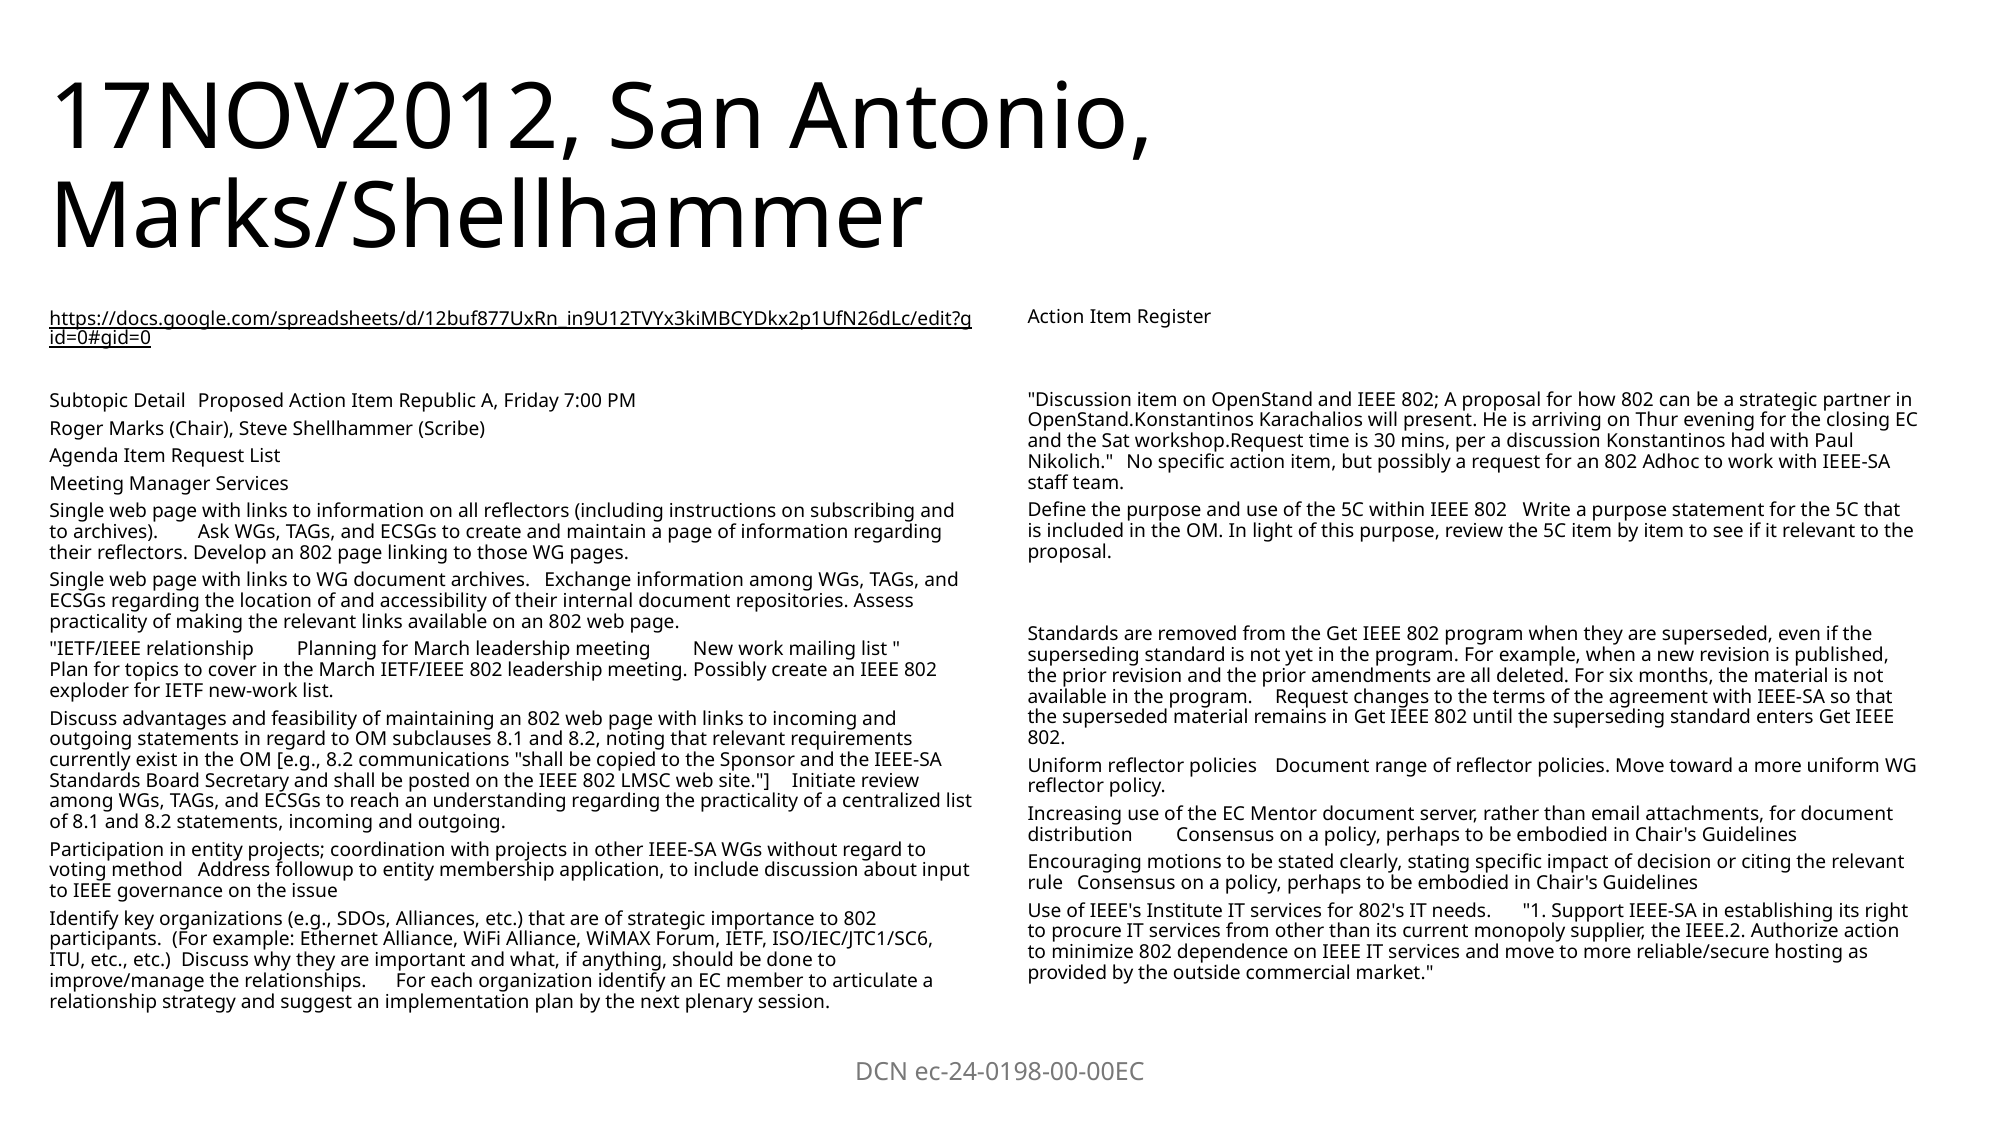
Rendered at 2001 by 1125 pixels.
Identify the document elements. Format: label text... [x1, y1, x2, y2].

list Action Item Register "Discussion item on OpenStand and IEEE 802; A proposal for how 802 can be a strategic partner in OpenStand.Konstantinos Karachalios will present. He is arriving on Thur evening for the closing EC and the Sat workshop.Request time is 30 mins, per a discussion Konstantinos had with Paul Nikolich." No specific action item, but possibly a request for an 802 Adhoc to work with IEEE-SA staff team. Define the purpose and use of the 5C within IEEE 802 Write a purpose statement for the 5C that is included in the OM. In light of this purpose, review the 5C item by item to see if it relevant to the proposal. Standards are removed from the Get IEEE 802 program when they are superseded, even if the superseding standard is not yet in the program. For example, when a new revision is published, the prior revision and the prior amendments are all deleted. For six months, the material is not available in the program. Request changes to the terms of the agreement with IEEE-SA so that the superseded material remains in Get IEEE 802 until the superseding standard enters Get IEEE 802. Uniform reflector policies Document range of reflector policies. Move toward a more uniform WG reflector policy. Increasing use of the EC Mentor document server, rather than email attachments, for document distribution Consensus on a policy, perhaps to be embodied in Chair's Guidelines Encouraging motions to be stated clearly, stating specific impact of decision or citing the relevant rule Consensus on a policy, perhaps to be embodied in Chair's Guidelines Use of IEEE's Institute IT services for 802's IT needs. "1. Support IEEE-SA in establishing its right to procure IT services from other than its current monopoly supplier, the IEEE.2. Authorize action to minimize 802 dependence on IEEE IT services and move to more reliable/secure hosting as provided by the outside commercial market." [1012, 299, 1935, 1014]
footer DCN ec-24-0198-00-00EC [662, 1042, 1338, 1103]
title 17NOV2012, San Antonio, Marks/Shellhammer [34, 59, 1863, 278]
list https://docs.google.com/spreadsheets/d/12buf877UxRn_in9U12TVYx3kiMBCYDkx2p1UfN26dLc/edit?gid=0#gid=0 Subtopic Detail Proposed Action Item Republic A, Friday 7:00 PM Roger Marks (Chair), Steve Shellhammer (Scribe) Agenda Item Request List Meeting Manager Services Single web page with links to information on all reflectors (including instructions on subscribing and to archives). Ask WGs, TAGs, and ECSGs to create and maintain a page of information regarding their reflectors. Develop an 802 page linking to those WG pages. Single web page with links to WG document archives. Exchange information among WGs, TAGs, and ECSGs regarding the location of and accessibility of their internal document repositories. Assess practicality of making the relevant links available on an 802 web page. "IETF/IEEE relationship Planning for March leadership meeting New work mailing list " Plan for topics to cover in the March IETF/IEEE 802 leadership meeting. Possibly create an IEEE 802 exploder for IETF new-work list. Discuss advantages and feasibility of maintaining an 802 web page with links to incoming and outgoing statements in regard to OM subclauses 8.1 and 8.2, noting that relevant requirements currently exist in the OM [e.g., 8.2 communications "shall be copied to the Sponsor and the IEEE-SA Standards Board Secretary and shall be posted on the IEEE 802 LMSC web site."] Initiate review among WGs, TAGs, and ECSGs to reach an understanding regarding the practicality of a centralized list of 8.1 and 8.2 statements, incoming and outgoing. Participation in entity projects; coordination with projects in other IEEE-SA WGs without regard to voting method Address followup to entity membership application, to include discussion about input to IEEE governance on the issue Identify key organizations (e.g., SDOs, Alliances, etc.) that are of strategic importance to 802 participants. (For example: Ethernet Alliance, WiFi Alliance, WiMAX Forum, IETF, ISO/IEC/JTC1/SC6, ITU, etc., etc.) Discuss why they are important and what, if anything, should be done to improve/manage the relationships. For each organization identify an EC member to articulate a relationship strategy and suggest an implementation plan by the next plenary session. [34, 299, 988, 1014]
